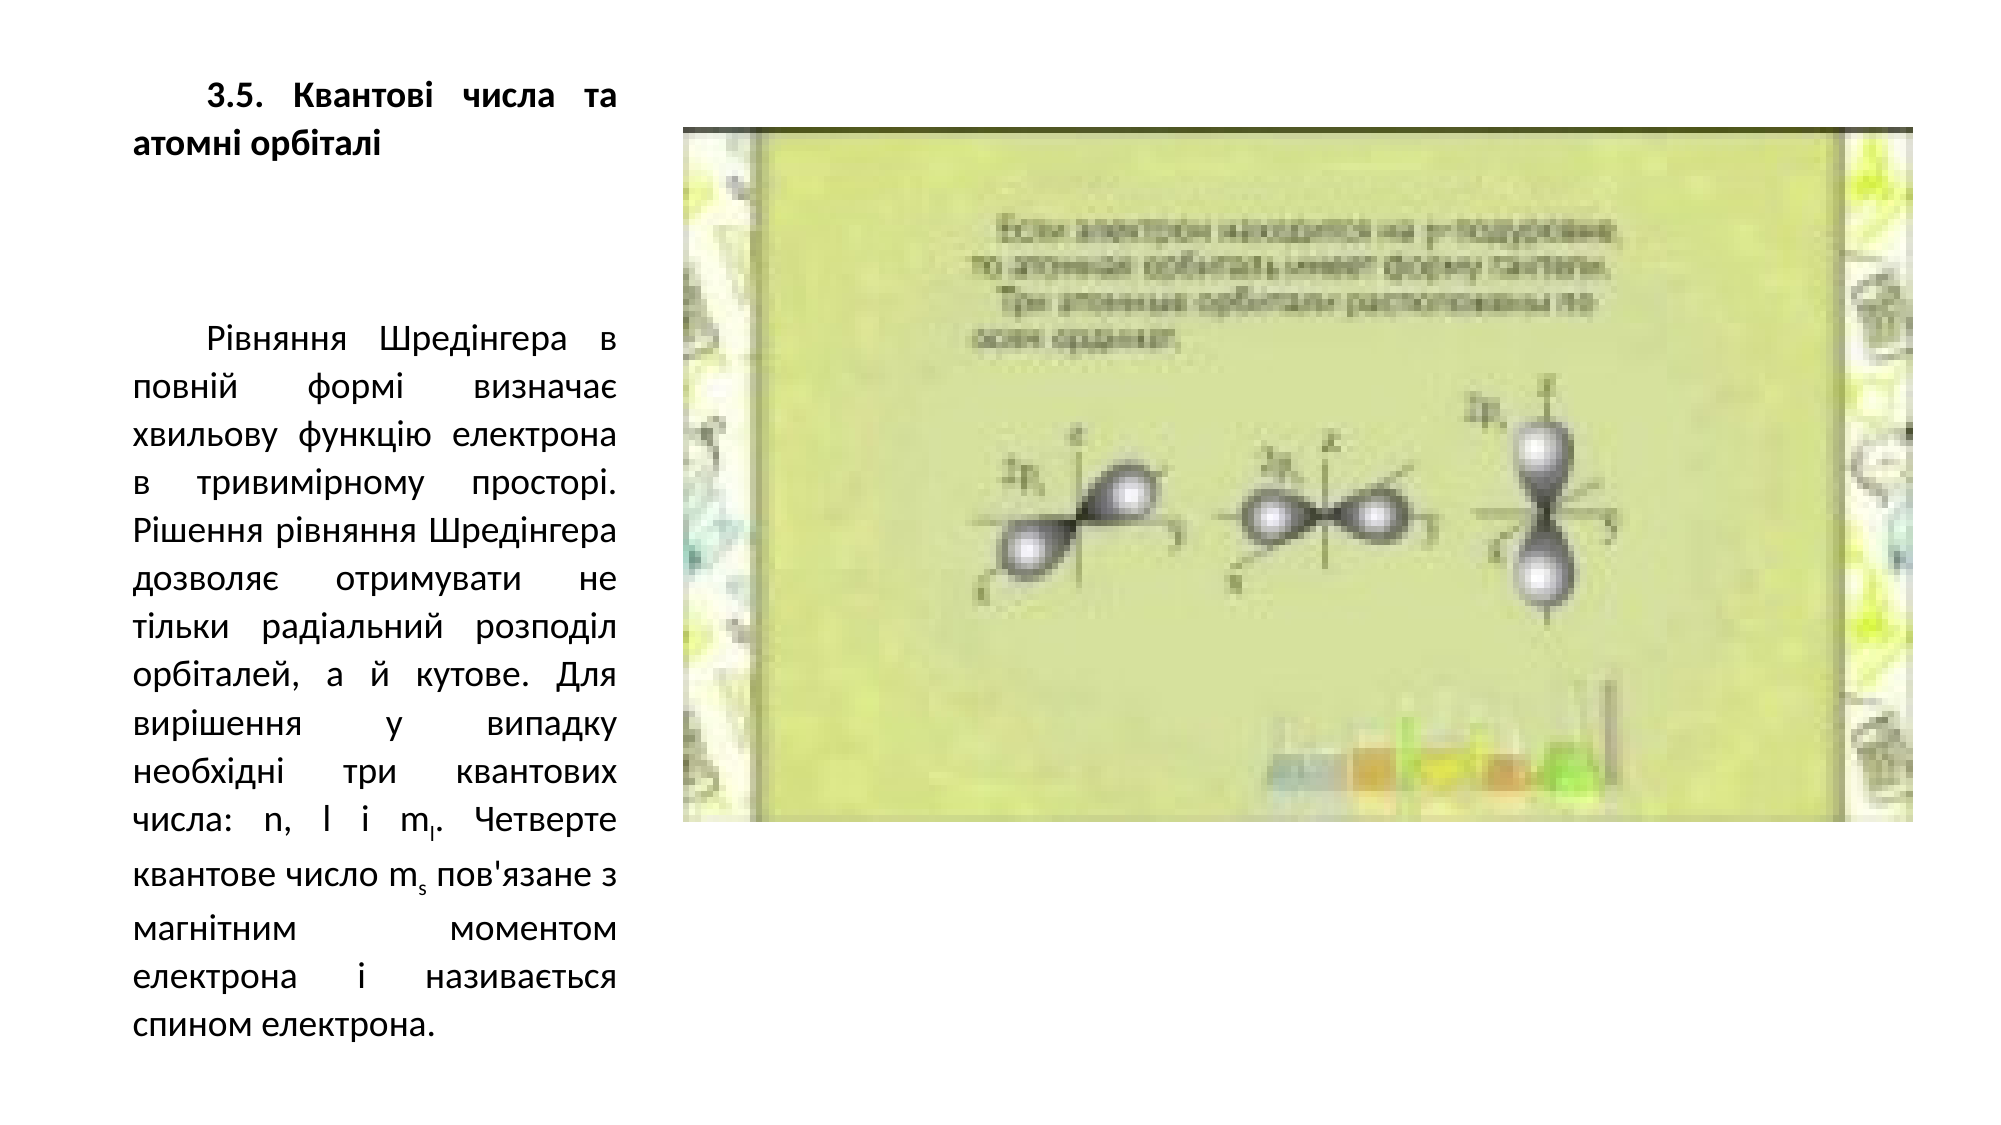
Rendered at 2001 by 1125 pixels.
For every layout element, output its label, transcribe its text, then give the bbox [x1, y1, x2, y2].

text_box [682, 126, 1914, 823]
text_box 3.5. Квантові числа та атомні орбіталі Рівняння Шредінгера в повній формі визначає хвильову функцію електрона в тривимірному просторі. Рішення рівняння Шредінгера дозволяє отримувати не тільки радіальний розподіл орбіталей, а й кутове. Для вирішення у випадку необхідні три квантових числа: n, l і ml. Четверте квантове число ms пов'язане з магнітним моментом електрона і називається спином електрона. [117, 59, 633, 1052]
